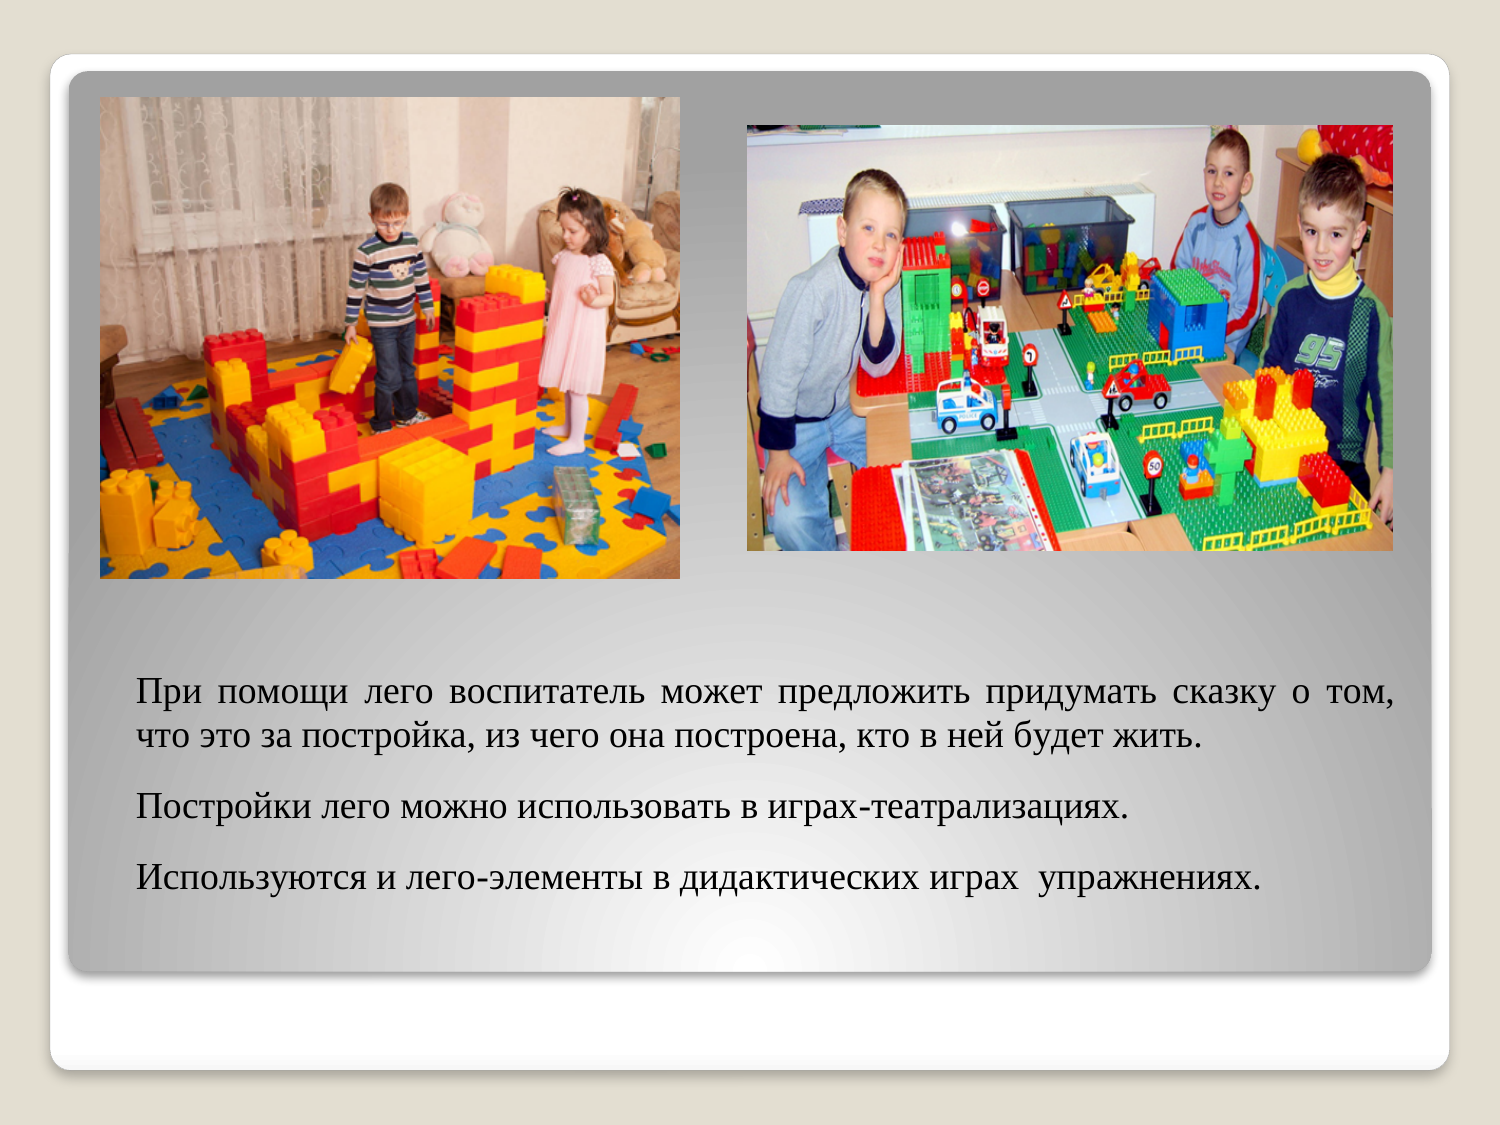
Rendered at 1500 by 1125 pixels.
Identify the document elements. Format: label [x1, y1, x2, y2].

title [82, 893, 1425, 1047]
list [100, 97, 680, 579]
picture [135, 668, 1393, 927]
picture [747, 125, 1393, 551]
